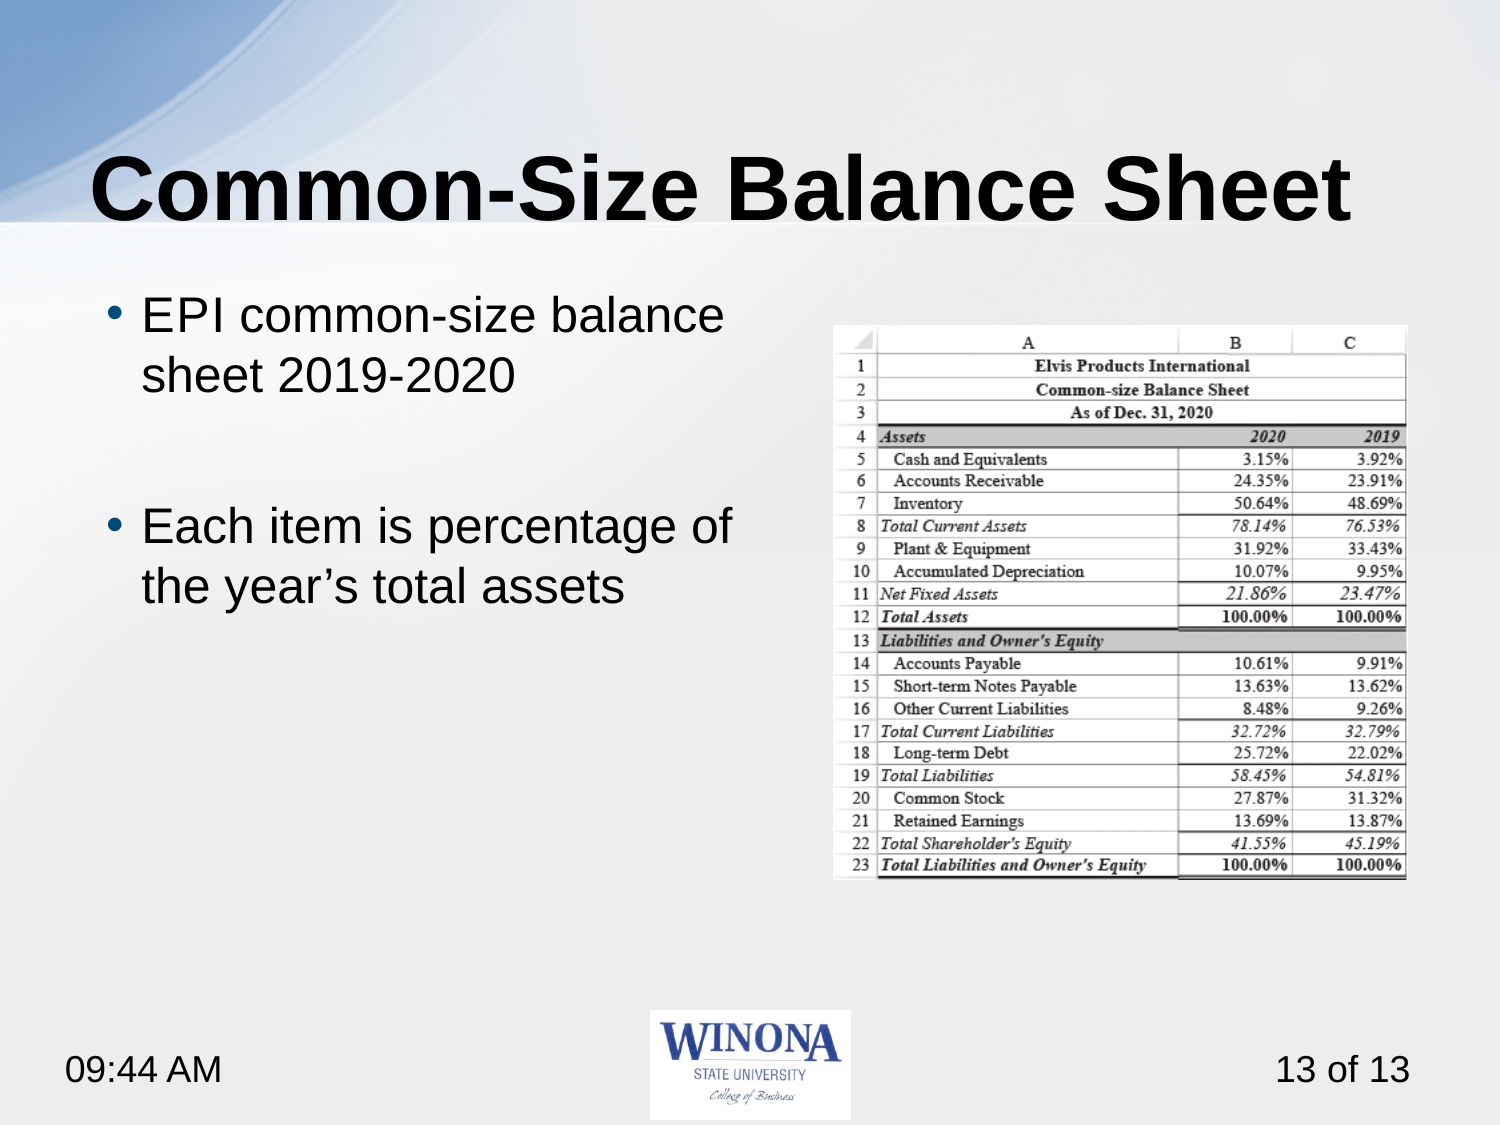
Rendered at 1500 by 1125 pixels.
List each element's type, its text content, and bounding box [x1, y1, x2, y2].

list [832, 324, 1409, 881]
title Common-Size Balance Sheet [75, 58, 1426, 247]
picture [0, 0, 1500, 1125]
list E P I common-size balance sheet 2019-2020 Each item is percentage of the year’s total assets [91, 275, 773, 897]
